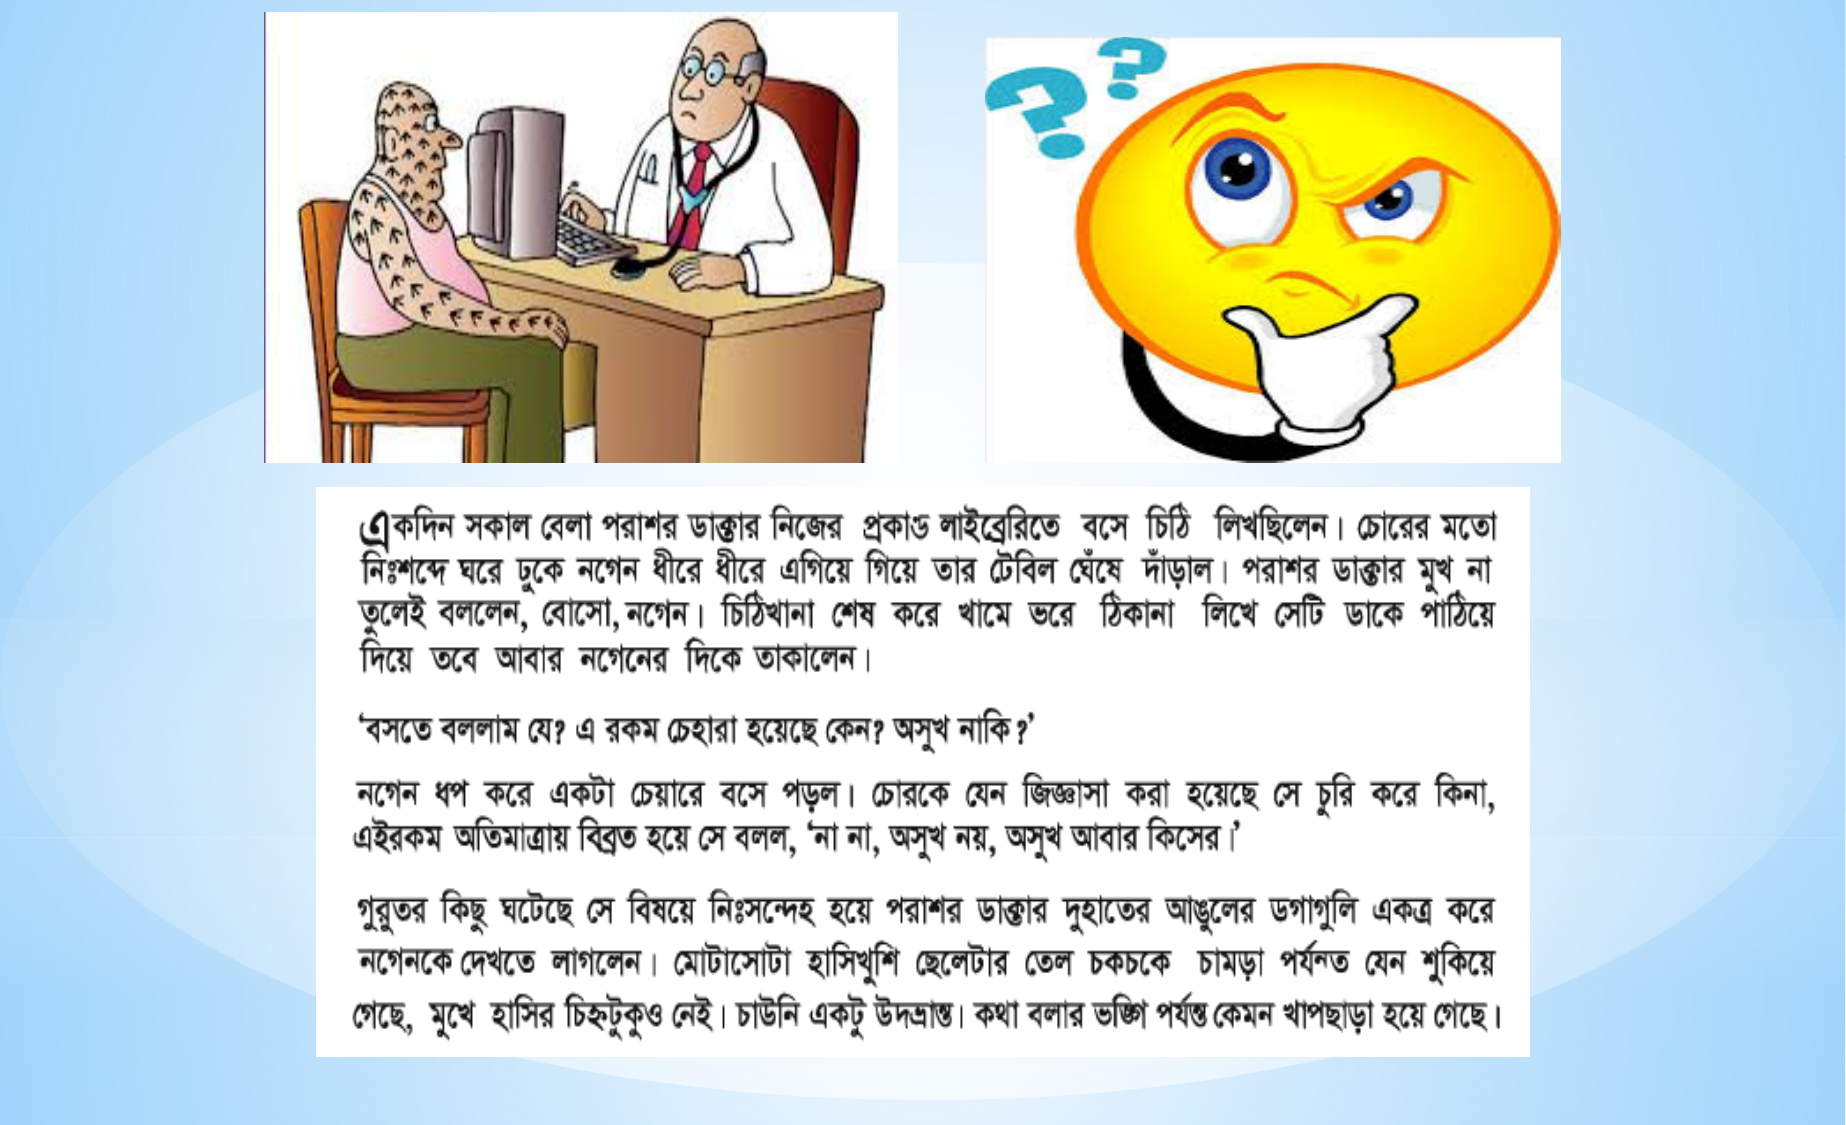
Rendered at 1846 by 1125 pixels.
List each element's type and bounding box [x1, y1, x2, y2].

picture [315, 487, 1530, 1058]
picture [984, 37, 1561, 463]
picture [264, 12, 898, 463]
